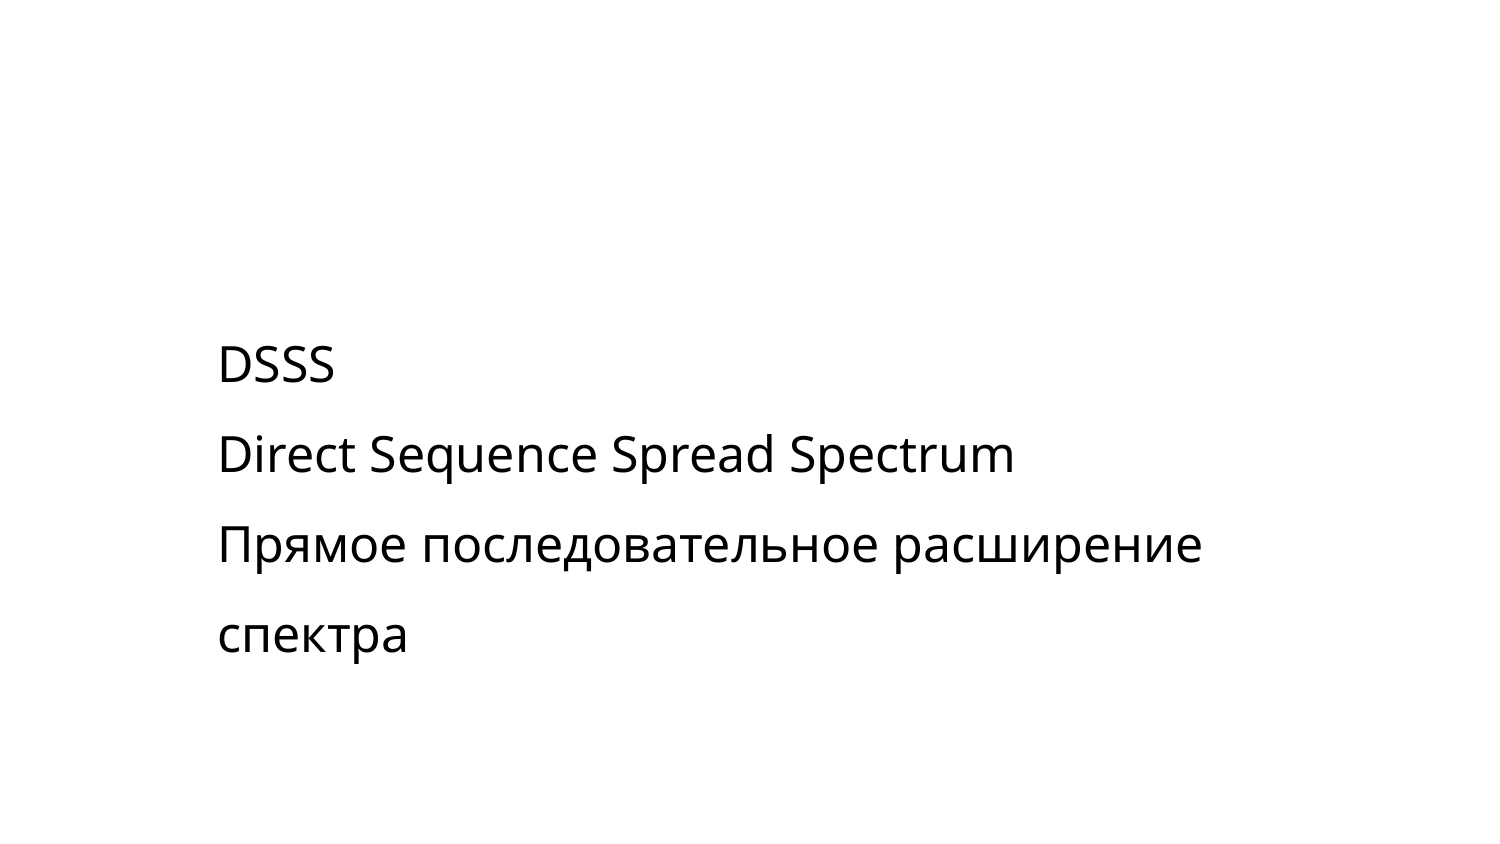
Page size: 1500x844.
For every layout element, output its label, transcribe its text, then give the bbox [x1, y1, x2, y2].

title DSSS Direct Sequence Spread Spectrum Прямое последовательное расширение спектра [202, 287, 1298, 557]
